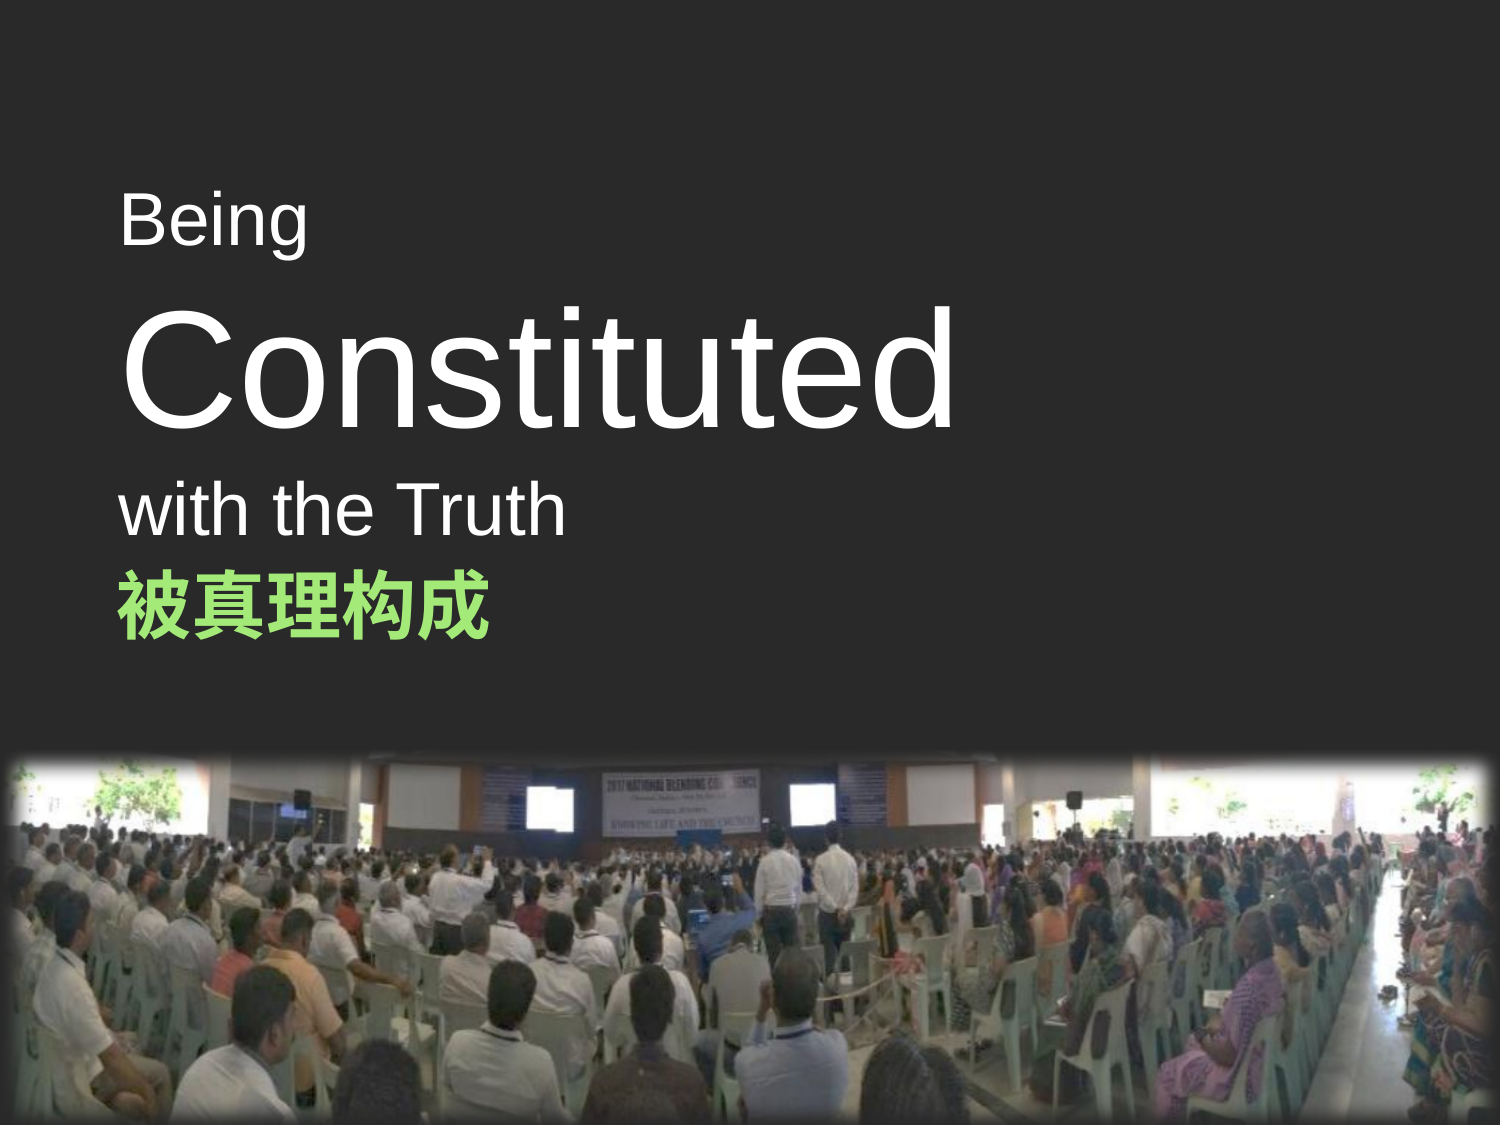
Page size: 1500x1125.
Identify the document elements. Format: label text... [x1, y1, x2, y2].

text_box Being Constituted with the Truth [110, 162, 1041, 558]
text_box 被真理构成 [110, 560, 1214, 646]
picture [0, 749, 1500, 1125]
